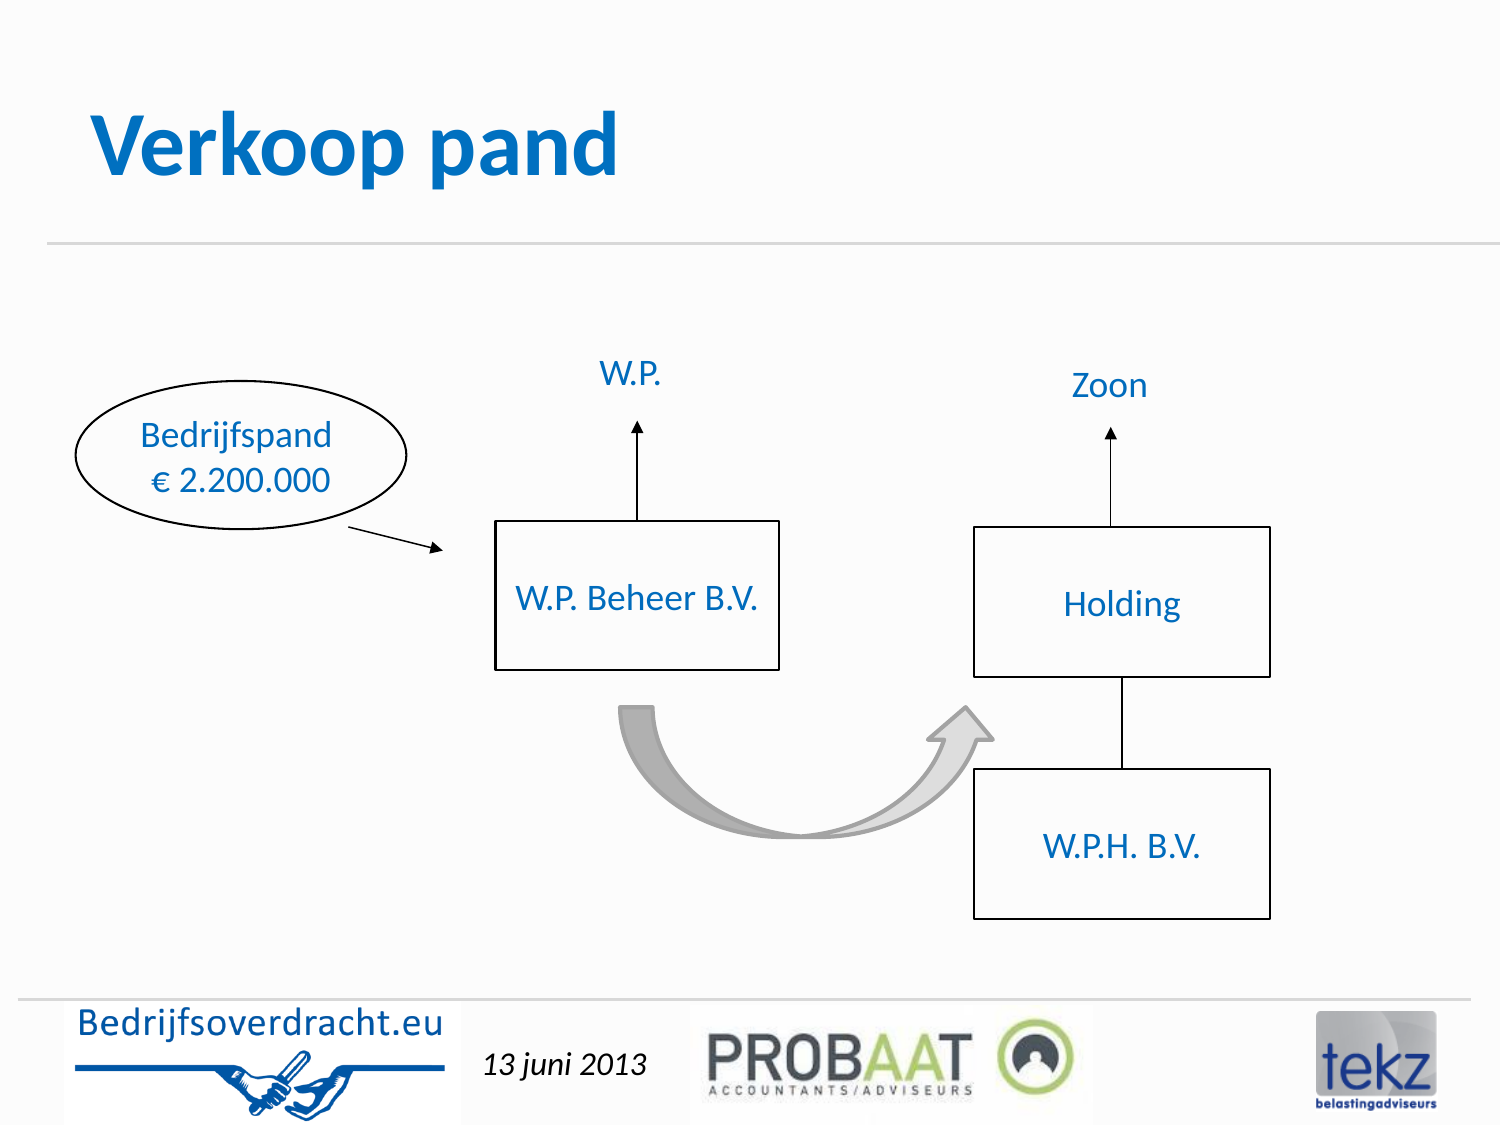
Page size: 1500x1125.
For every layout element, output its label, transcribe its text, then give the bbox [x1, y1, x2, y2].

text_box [348, 526, 444, 551]
text_box Holding [974, 526, 1270, 677]
title Verkoop pand [75, 45, 1425, 233]
picture [1316, 1011, 1438, 1112]
text_box Zoon [1057, 353, 1223, 413]
picture [64, 1001, 461, 1125]
text_box [617, 705, 995, 840]
text_box W.P.H. B.V. [974, 769, 1270, 919]
text_box W.P. Beheer B.V. [495, 520, 779, 671]
picture [690, 1005, 1093, 1125]
text_box Bedrijfspand € 2.200.000 [75, 380, 407, 530]
text_box W.P. [584, 340, 762, 401]
